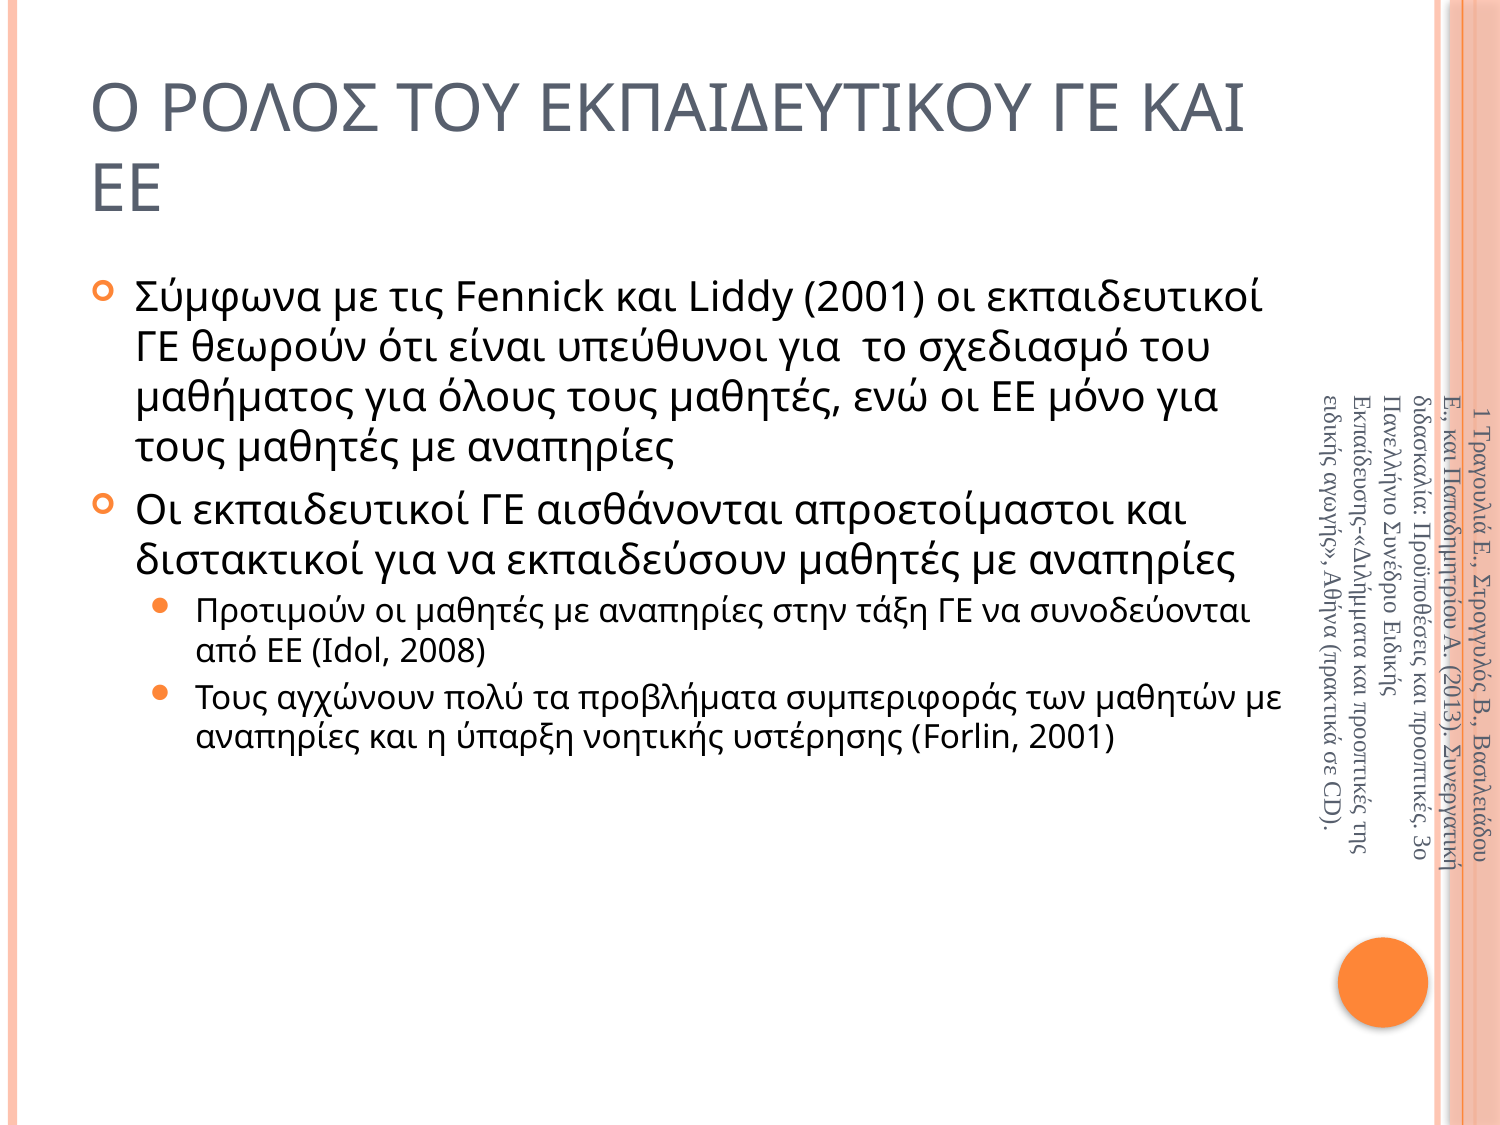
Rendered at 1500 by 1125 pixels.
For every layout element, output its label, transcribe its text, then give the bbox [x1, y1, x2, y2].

list Σύμφωνα με τις Fennick και Liddy (2001) οι εκπαιδευτικοί ΓΕ θεωρούν ότι είναι υπεύθυνοι για το σχεδιασμό του μαθήματος για όλους τους μαθητές, ενώ οι ΕΕ μόνο για τους μαθητές με αναπηρίες Οι εκπαιδευτικοί ΓΕ αισθάνονται απροετοίμαστοι και διστακτικοί για να εκπαιδεύσουν μαθητές με αναπηρίες Προτιμούν οι μαθητές με αναπηρίες στην τάξη ΓΕ να συνοδεύονται από ΕΕ (Idol, 2008) Τους αγχώνουν πολύ τα προβλήματα συμπεριφοράς των μαθητών με αναπηρίες και η ύπαρξη νοητικής υστέρησης (Forlin, 2001) [74, 262, 1301, 835]
title O ρολοσ του εκπαιδευτικου γε και εε [75, 45, 1300, 233]
footer 1 Τραγουλιά Ε., Στρογγυλός Β., Βασιλειάδου Ε., και Παπαδημητρίου Α. (2013). Συνεργατική διδασκαλία: Προϋποθέσεις και προοπτικές. 3ο Πανελλήνιο Συνέδριο Ειδικής Εκπαίδευσης-«Διλήμματα και προοπτικές της ειδικής αγωγής», Αθήνα (πρακτικά σε CD). [1379, 380, 1440, 906]
